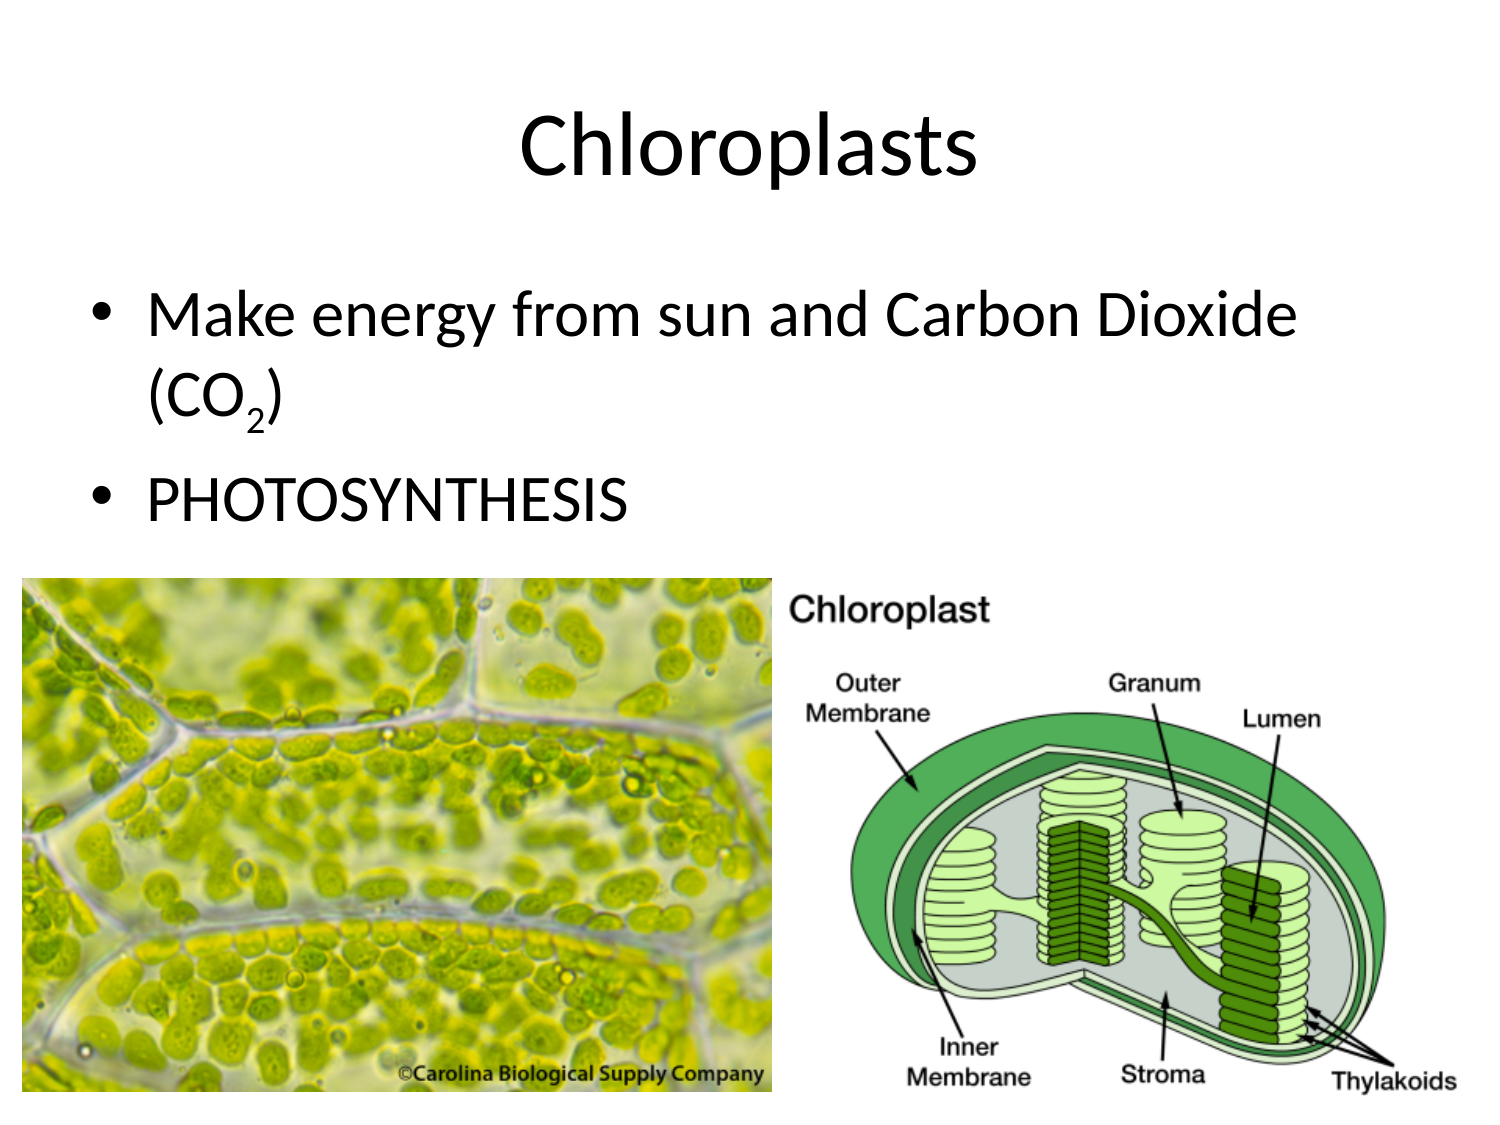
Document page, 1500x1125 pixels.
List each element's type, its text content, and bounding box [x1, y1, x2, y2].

title Chloroplasts [75, 45, 1425, 233]
picture [22, 578, 1485, 1125]
list Make energy from sun and Carbon Dioxide (CO2) PHOTOSYNTHESIS [75, 262, 1425, 577]
